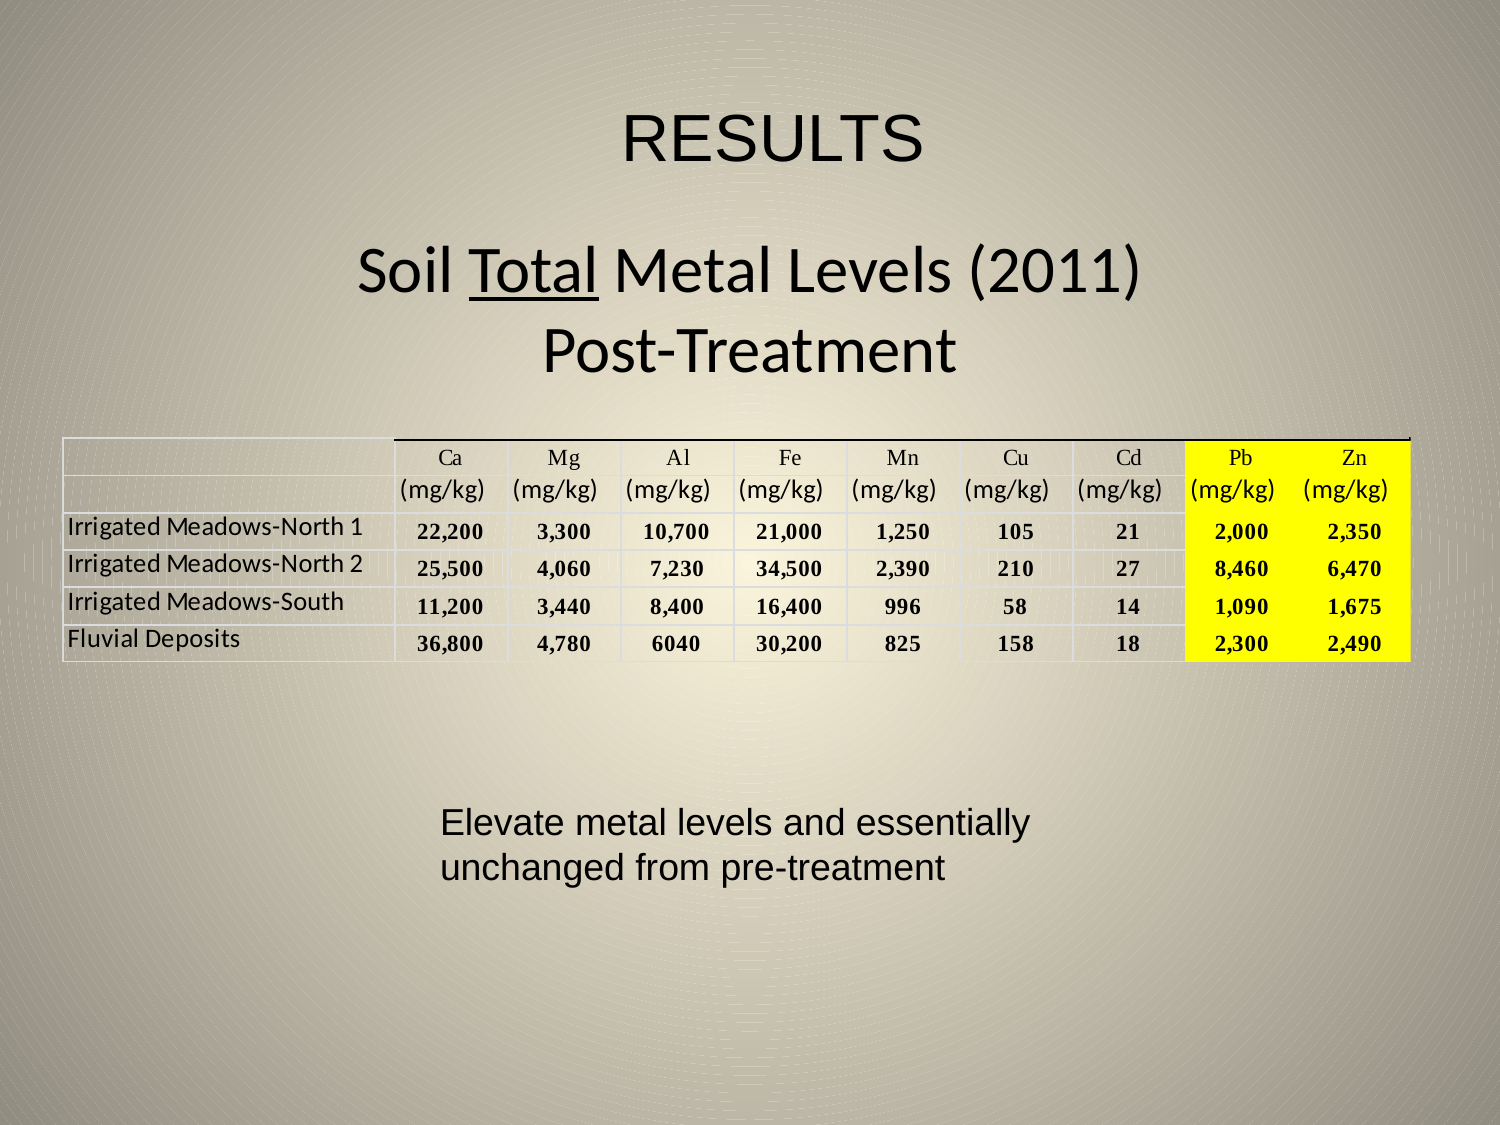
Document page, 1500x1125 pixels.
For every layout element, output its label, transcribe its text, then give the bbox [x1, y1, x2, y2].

title Soil Total Metal Levels (2011) Post-Treatment [74, 212, 1426, 401]
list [62, 437, 1413, 664]
text_box Elevate metal levels and essentially unchanged from pre-treatment [425, 790, 1122, 896]
text_box RESULTS [542, 87, 1005, 183]
